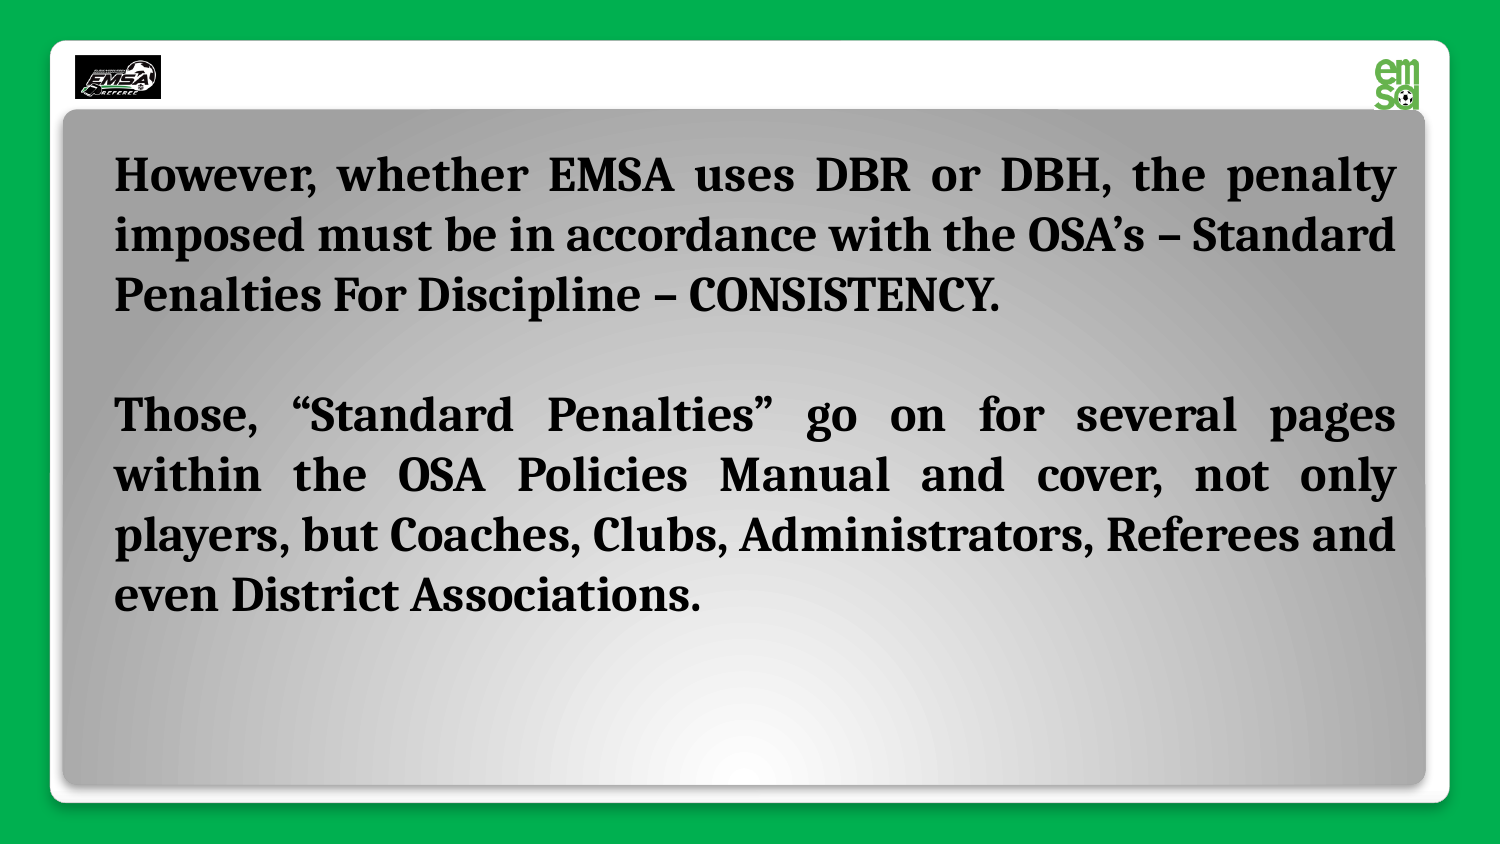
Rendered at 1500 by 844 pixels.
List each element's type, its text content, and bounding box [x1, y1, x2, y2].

picture [1374, 59, 1420, 110]
picture [74, 55, 161, 100]
text_box However, whether EMSA uses DBR or DBH, the penalty imposed must be in accordance with the OSA’s – Standard Penalties For Discipline – CONSISTENCY. Those, “Standard Penalties” go on for several pages within the OSA Policies Manual and cover, not only players, but Coaches, Clubs, Administrators, Referees and even District Associations. [99, 134, 1413, 689]
